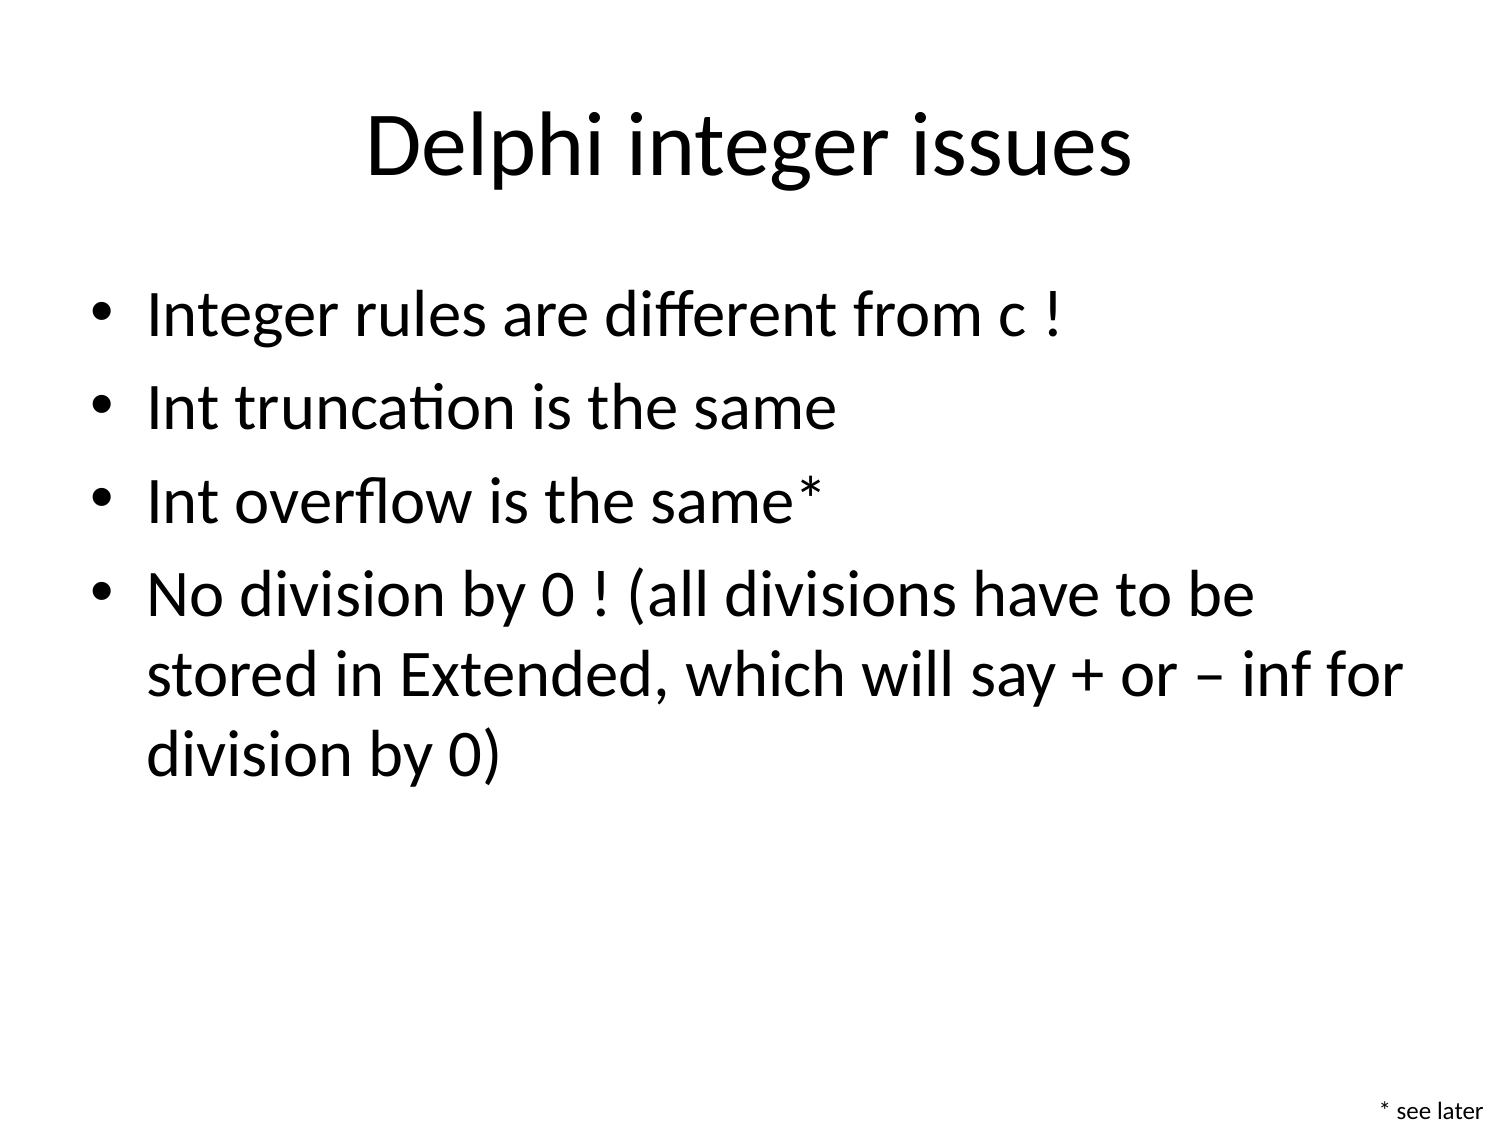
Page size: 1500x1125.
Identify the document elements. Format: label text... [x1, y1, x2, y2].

list Integer rules are different from c ! Int truncation is the same Int overflow is the same* No division by 0 ! (all divisions have to be stored in Extended, which will say + or – inf for division by 0) [75, 262, 1425, 1005]
title Delphi integer issues [75, 45, 1425, 233]
text_box * see later [1363, 1087, 1500, 1125]
